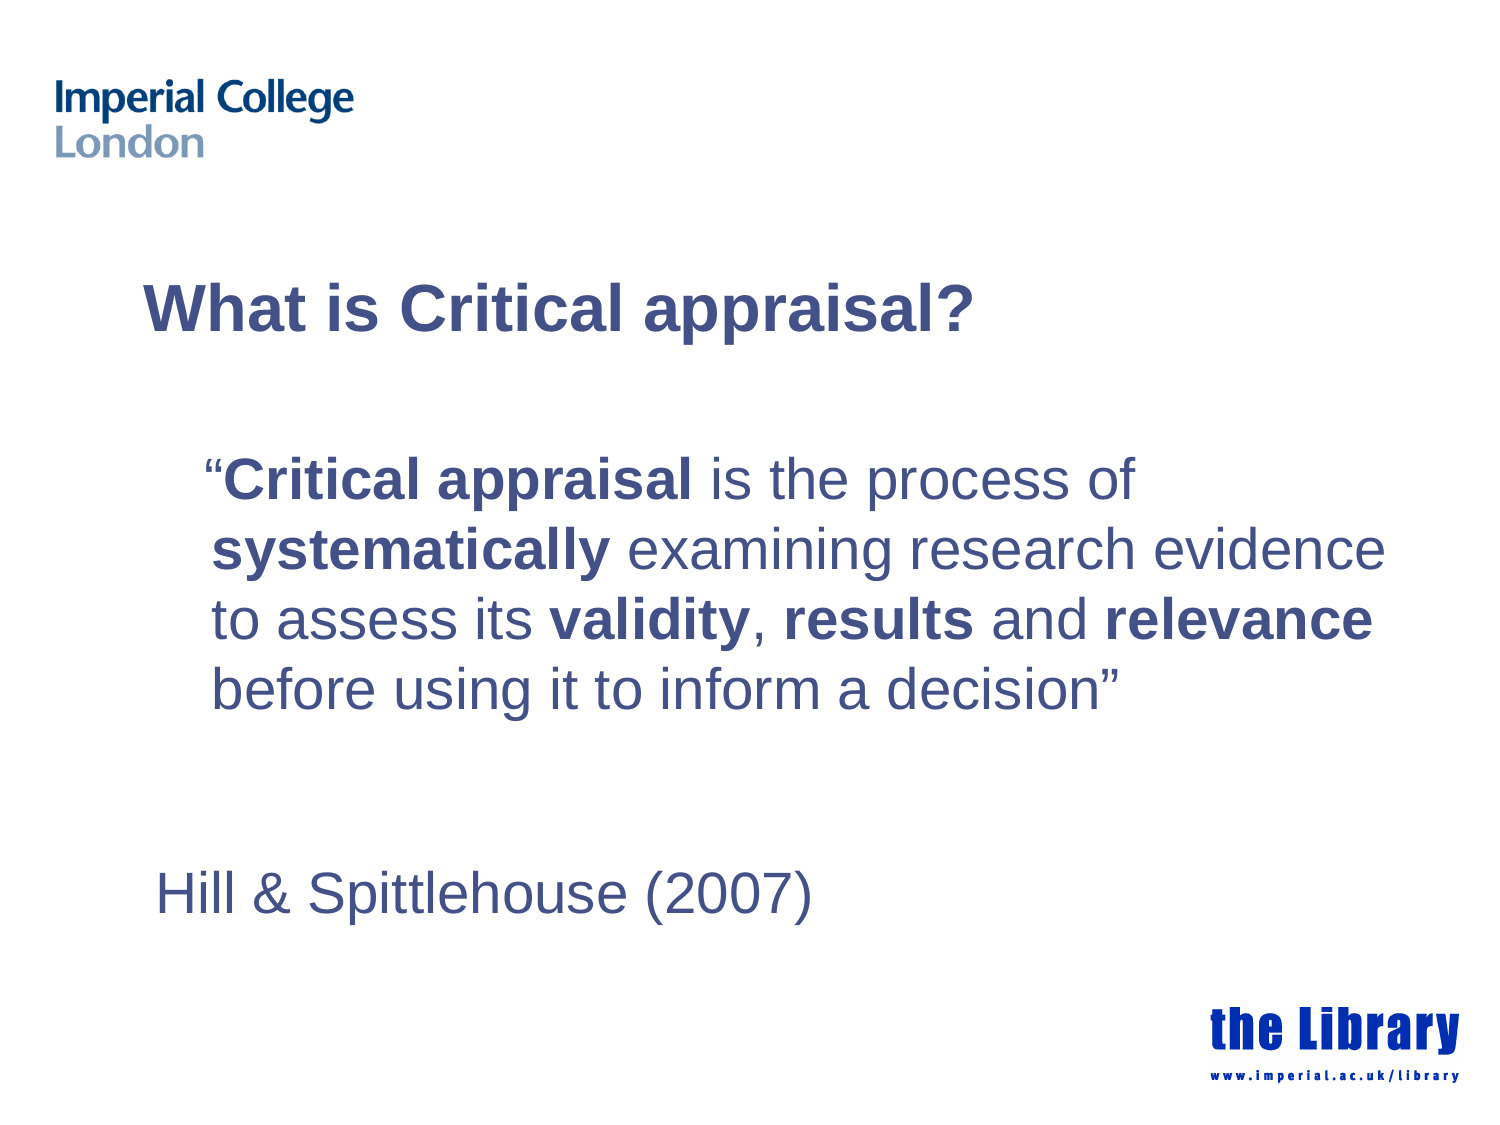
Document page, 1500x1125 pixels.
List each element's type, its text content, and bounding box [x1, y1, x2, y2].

picture [50, 50, 384, 188]
list “Critical appraisal is the process of systematically examining research evidence to assess its validity, results and relevance before using it to inform a decision” Hill & Spittlehouse (2007) [140, 433, 1416, 984]
title What is Critical appraisal? [128, 210, 1405, 399]
